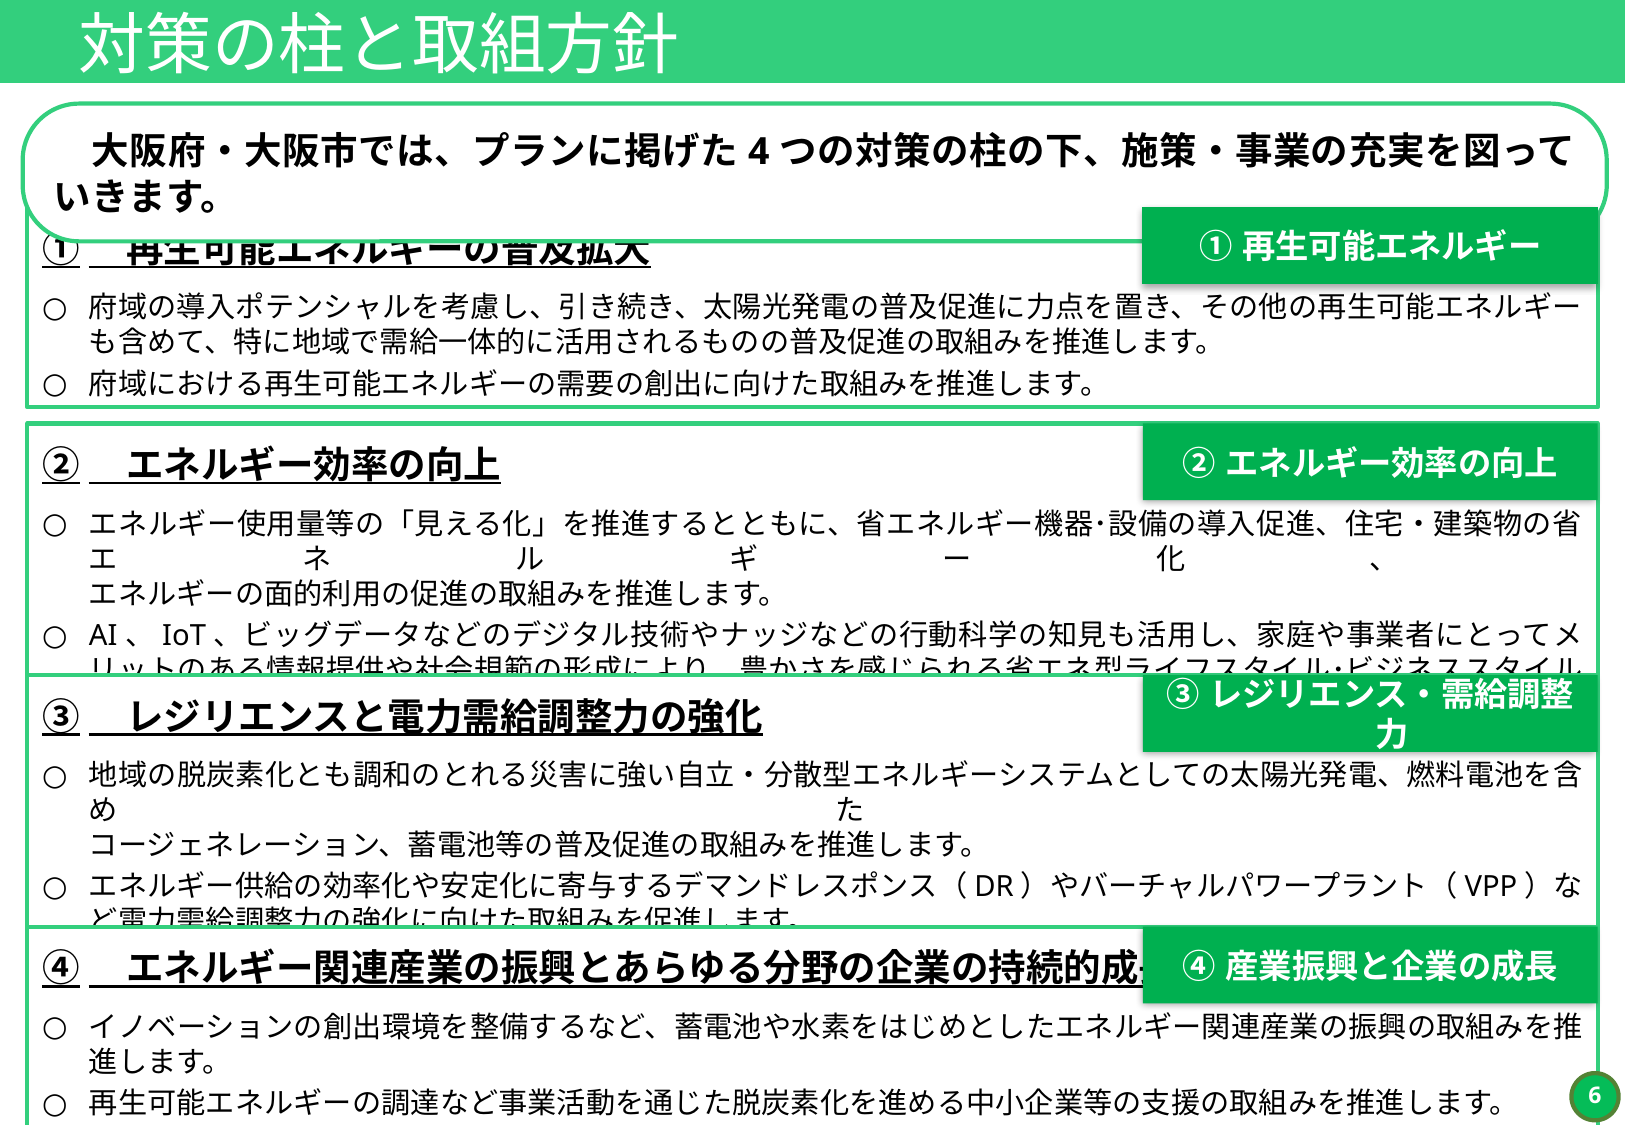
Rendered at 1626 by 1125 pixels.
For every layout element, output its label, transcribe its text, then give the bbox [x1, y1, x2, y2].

text_box ④ 産業振興と企業の成長 [1142, 926, 1598, 1004]
text_box 対策の柱と取組方針 [0, 0, 1625, 83]
text_box ② エネルギー効率の向上 エネルギー使用量等の「見える化」を推進するとともに、省エネルギー機器･設備の導入促進、住宅・建築物の省エネルギー化、 エネルギーの面的利用の促進の取組みを推進します。 AI、IoT、ビッグデータなどのデジタル技術やナッジなどの行動科学の知見も活用し、家庭や事業者にとってメリットのある情報提供や社会規範の形成により、豊かさを感じられる省エネ型ライフスタイル･ビジネススタイルへの転換に向けた取組みを推進します。 [25, 421, 1600, 673]
text_box ① 再生可能エネルギーの普及拡大 府域の導入ポテンシャルを考慮し、引き続き、太陽光発電の普及促進に力点を置き、その他の再生可能エネルギーも含めて、特に地域で需給一体的に活用されるものの普及促進の取組みを推進します。 府域における再生可能エネルギーの需要の創出に向けた取組みを推進します。 [25, 210, 1600, 409]
text_box ③ レジリエンス・需給調整力 [1142, 675, 1598, 752]
text_box 大阪府・大阪市では、プランに掲げた4つの対策の柱の下、施策・事業の充実を図っていきます。 [20, 101, 1609, 244]
text_box ① 再生可能エネルギー [1142, 207, 1598, 284]
text_box 5 [1569, 1070, 1621, 1123]
text_box ④ エネルギー関連産業の振興とあらゆる分野の企業の持続的成長 イノベーションの創出環境を整備するなど、蓄電池や水素をはじめとしたエネルギー関連産業の振興の取組みを推進します。 再生可能エネルギーの調達など事業活動を通じた脱炭素化を進める中小企業等の支援の取組みを推進します。 [25, 925, 1600, 1125]
text_box ② エネルギー効率の向上 [1142, 423, 1598, 501]
text_box ③ レジリエンスと電力需給調整力の強化 地域の脱炭素化とも調和のとれる災害に強い自立・分散型エネルギーシステムとしての太陽光発電、燃料電池を含めた コージェネレーション、蓄電池等の普及促進の取組みを推進します。 エネルギー供給の効率化や安定化に寄与するデマンドレスポンス（DR）やバーチャルパワープラント（VPP）など電力需給調整力の強化に向けた取組みを促進します。 [25, 673, 1600, 925]
